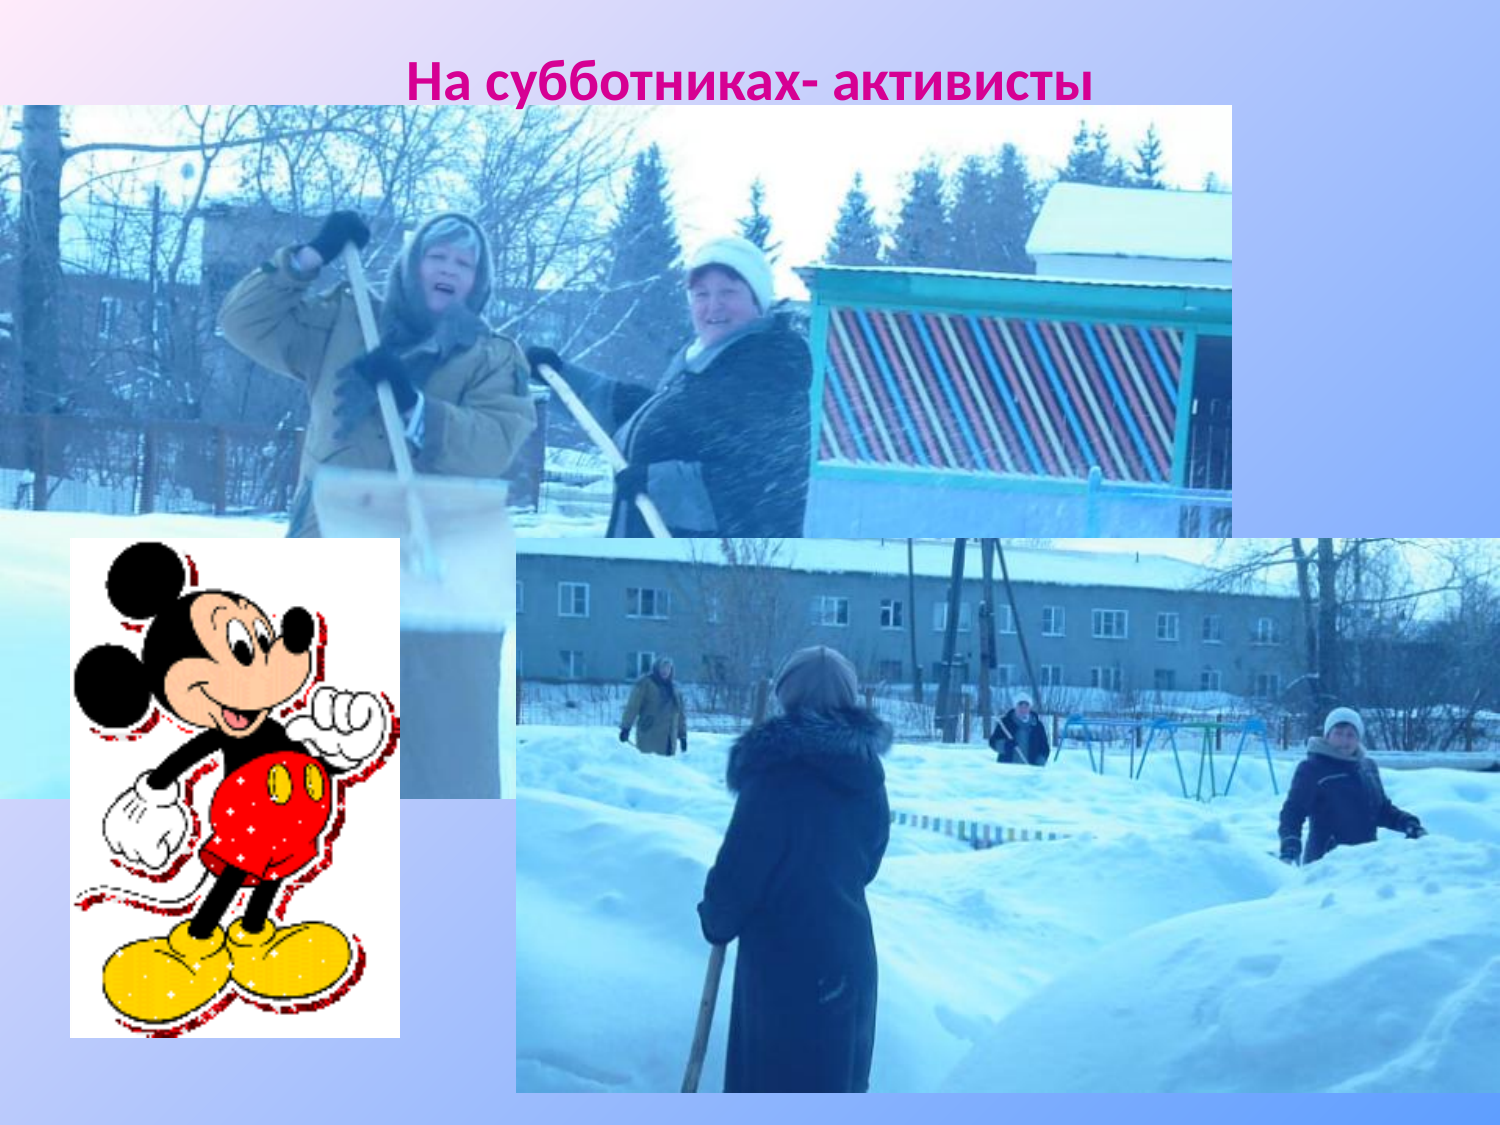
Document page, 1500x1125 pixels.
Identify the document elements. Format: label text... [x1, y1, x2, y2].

text_box На субботниках- активисты [392, 35, 1124, 103]
picture [0, 105, 1500, 1093]
